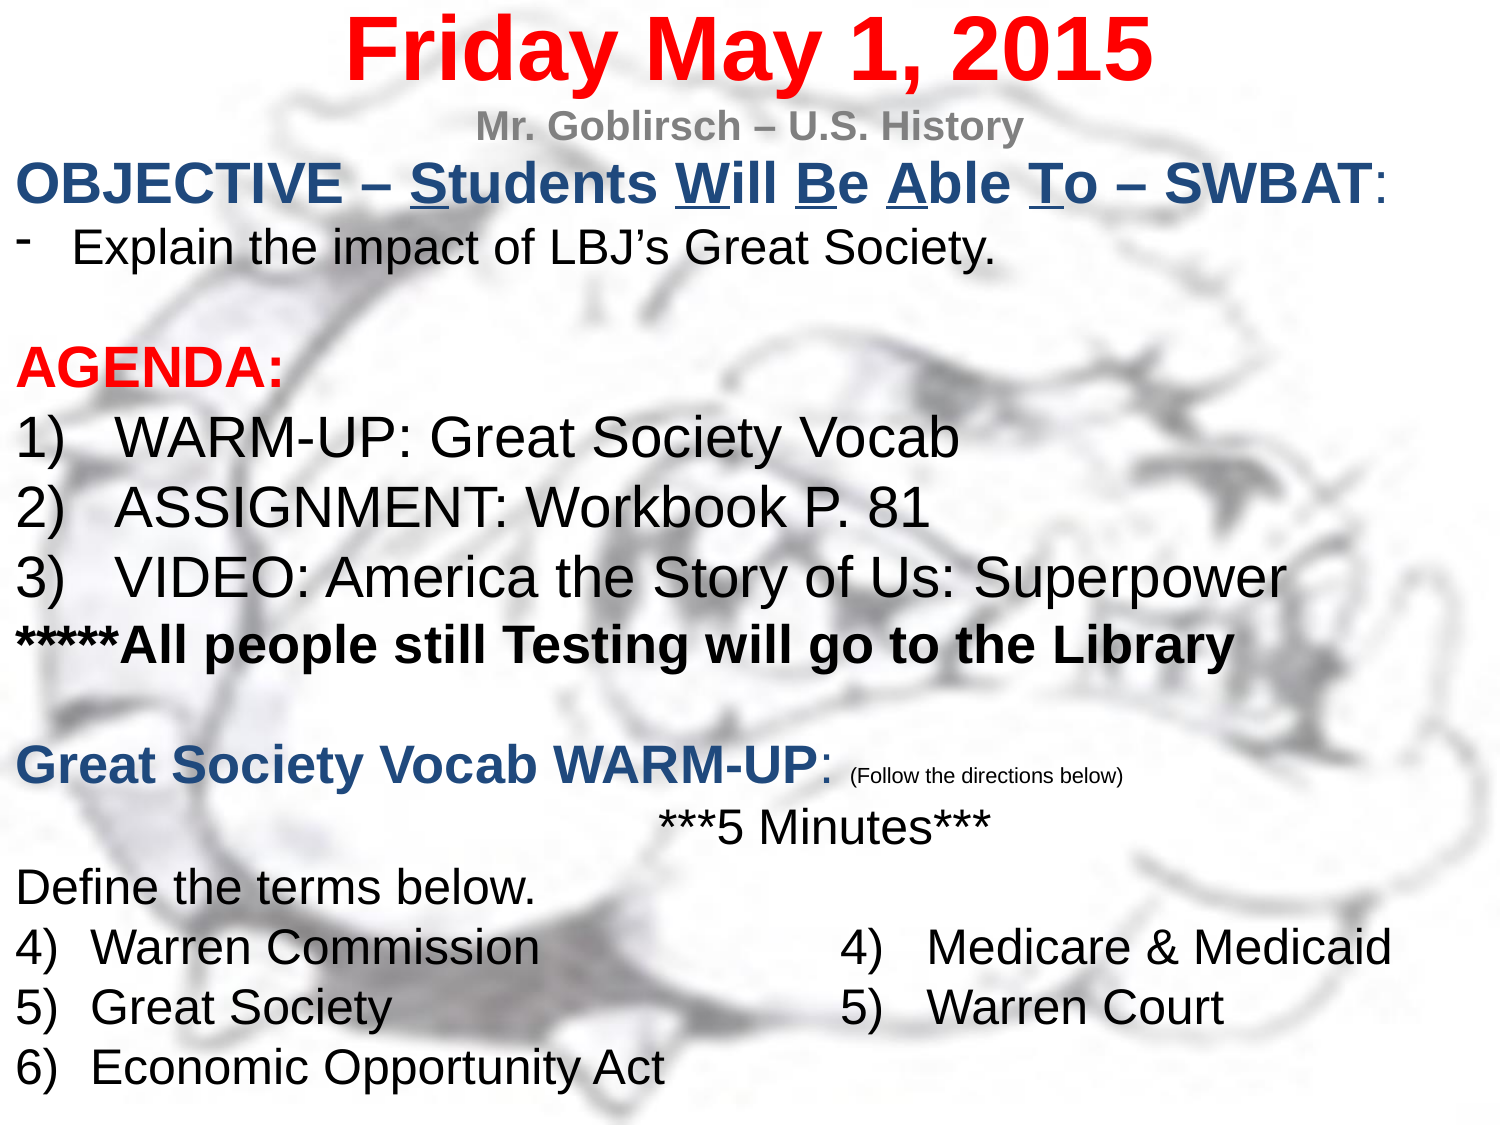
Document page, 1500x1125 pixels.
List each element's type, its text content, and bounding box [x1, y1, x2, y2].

list OBJECTIVE – Students Will Be Able To – SWBAT: Explain the impact of LBJ’s Great Society. AGENDA: WARM-UP: Great Society Vocab ASSIGNMENT: Workbook P. 81 VIDEO: America the Story of Us: Superpower *****All people still Testing will go to the Library Great Society Vocab WARM-UP: (Follow the directions below) ***5 Minutes*** Define the terms below. Warren Commission 4) Medicare & Medicaid Great Society 5) Warren Court Economic Opportunity Act [0, 137, 1500, 1125]
title Friday May 1, 2015 Mr. Goblirsch – U.S. History [0, 0, 1500, 137]
